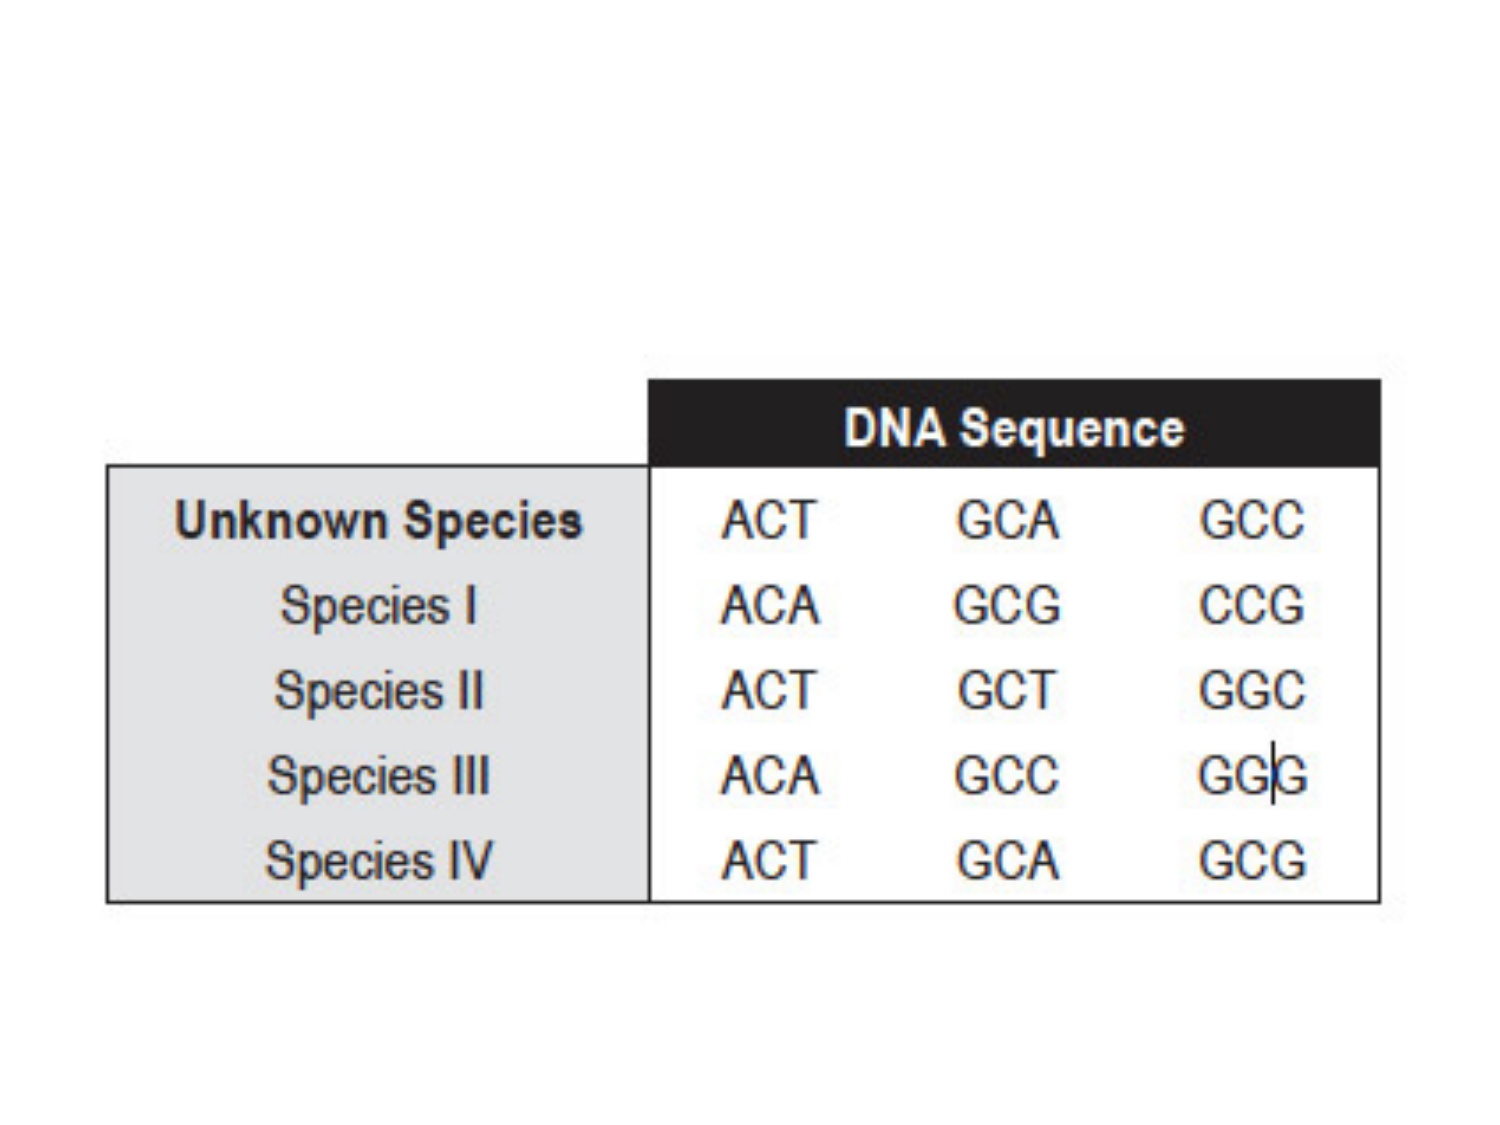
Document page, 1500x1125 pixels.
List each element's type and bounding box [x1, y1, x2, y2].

list [74, 262, 1426, 1006]
